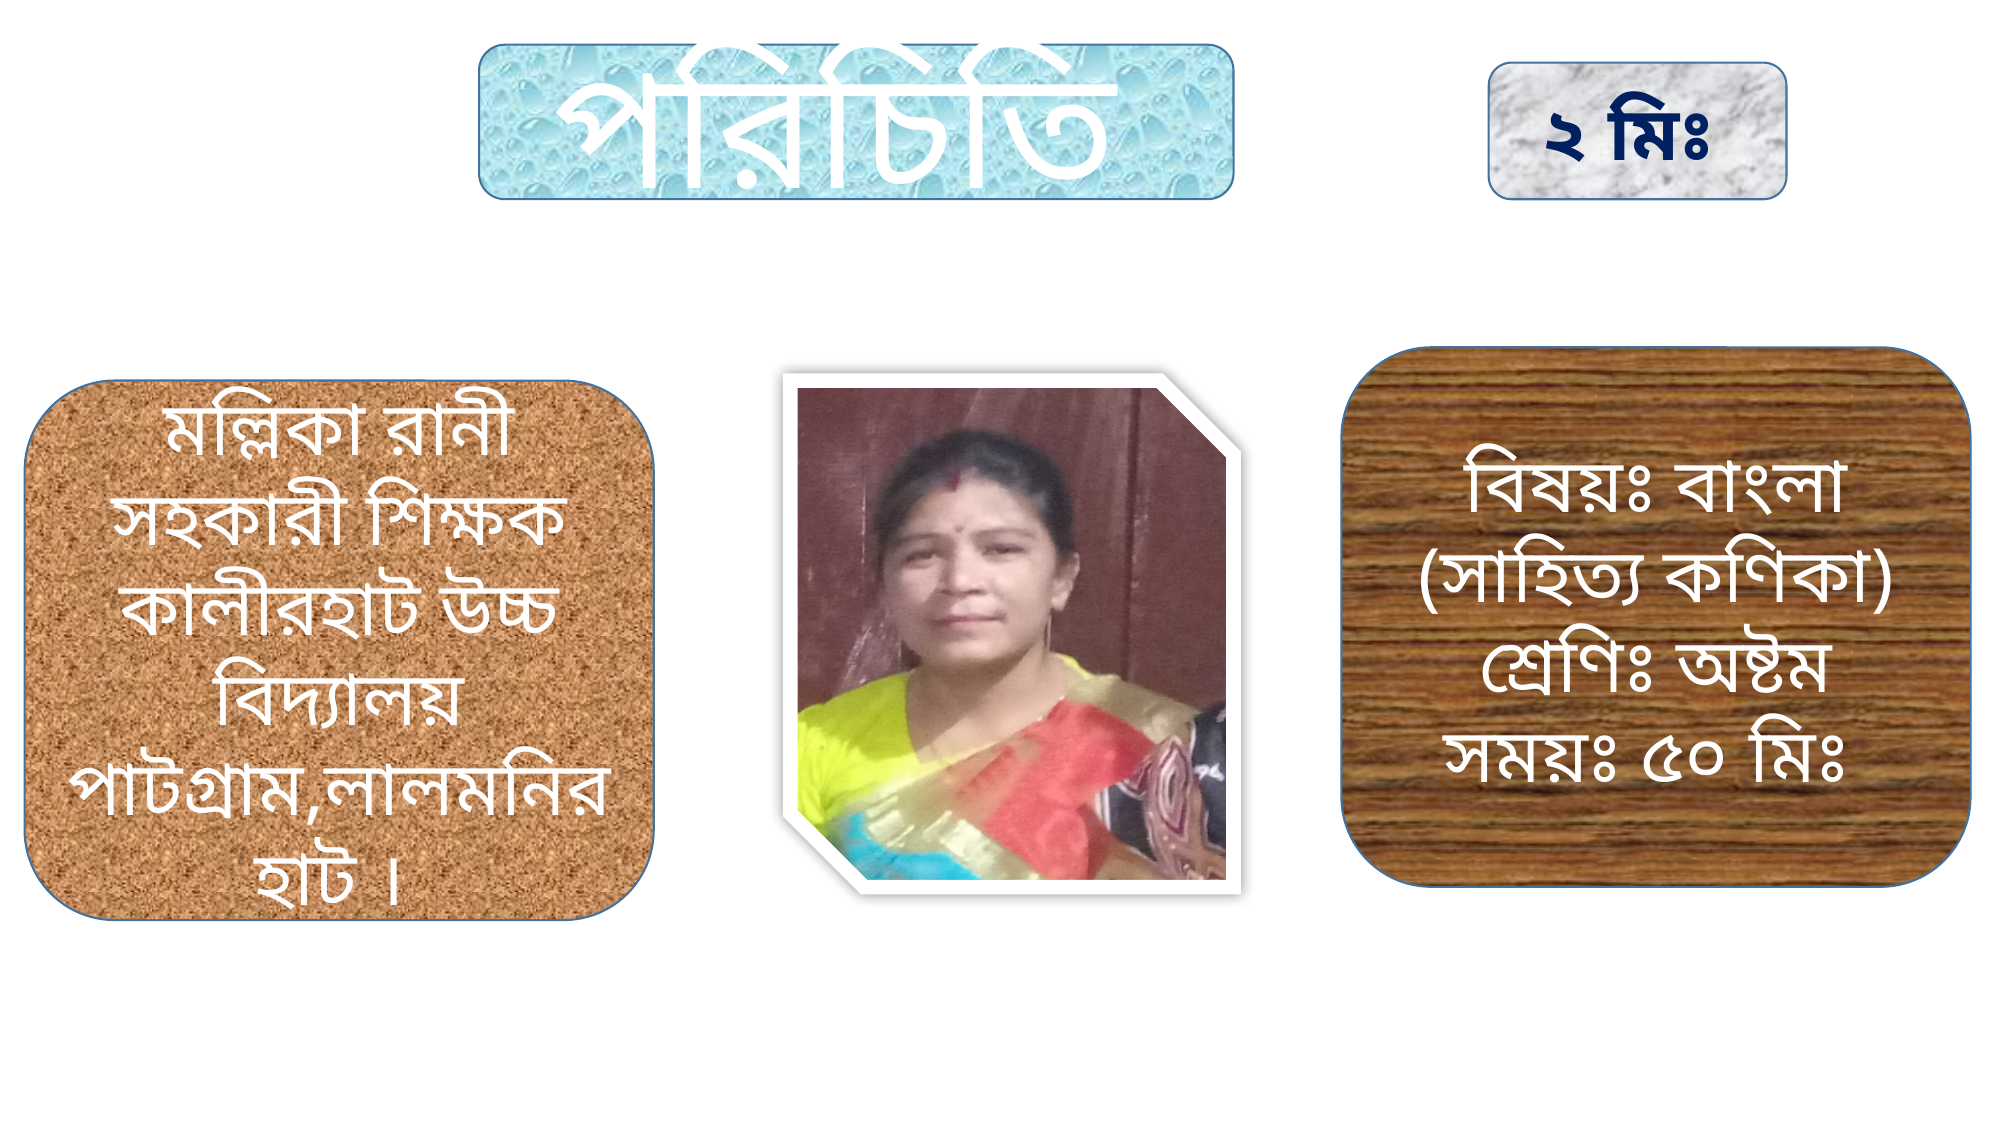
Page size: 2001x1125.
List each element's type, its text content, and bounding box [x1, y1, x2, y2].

text_box মল্লিকা রানী সহকারী শিক্ষক কালীরহাট উচ্চ বিদ্যালয় পাটগ্রাম,লালমনিরহাট । [23, 379, 655, 922]
text_box বিষয়ঃ বাংলা (সাহিত্য কণিকা) শ্রেণিঃ অষ্টম সময়ঃ ৫০ মিঃ [1340, 346, 1972, 888]
picture [790, 380, 1234, 888]
text_box ২ মিঃ [1487, 61, 1788, 201]
text_box পরিচিতি [478, 43, 1235, 201]
